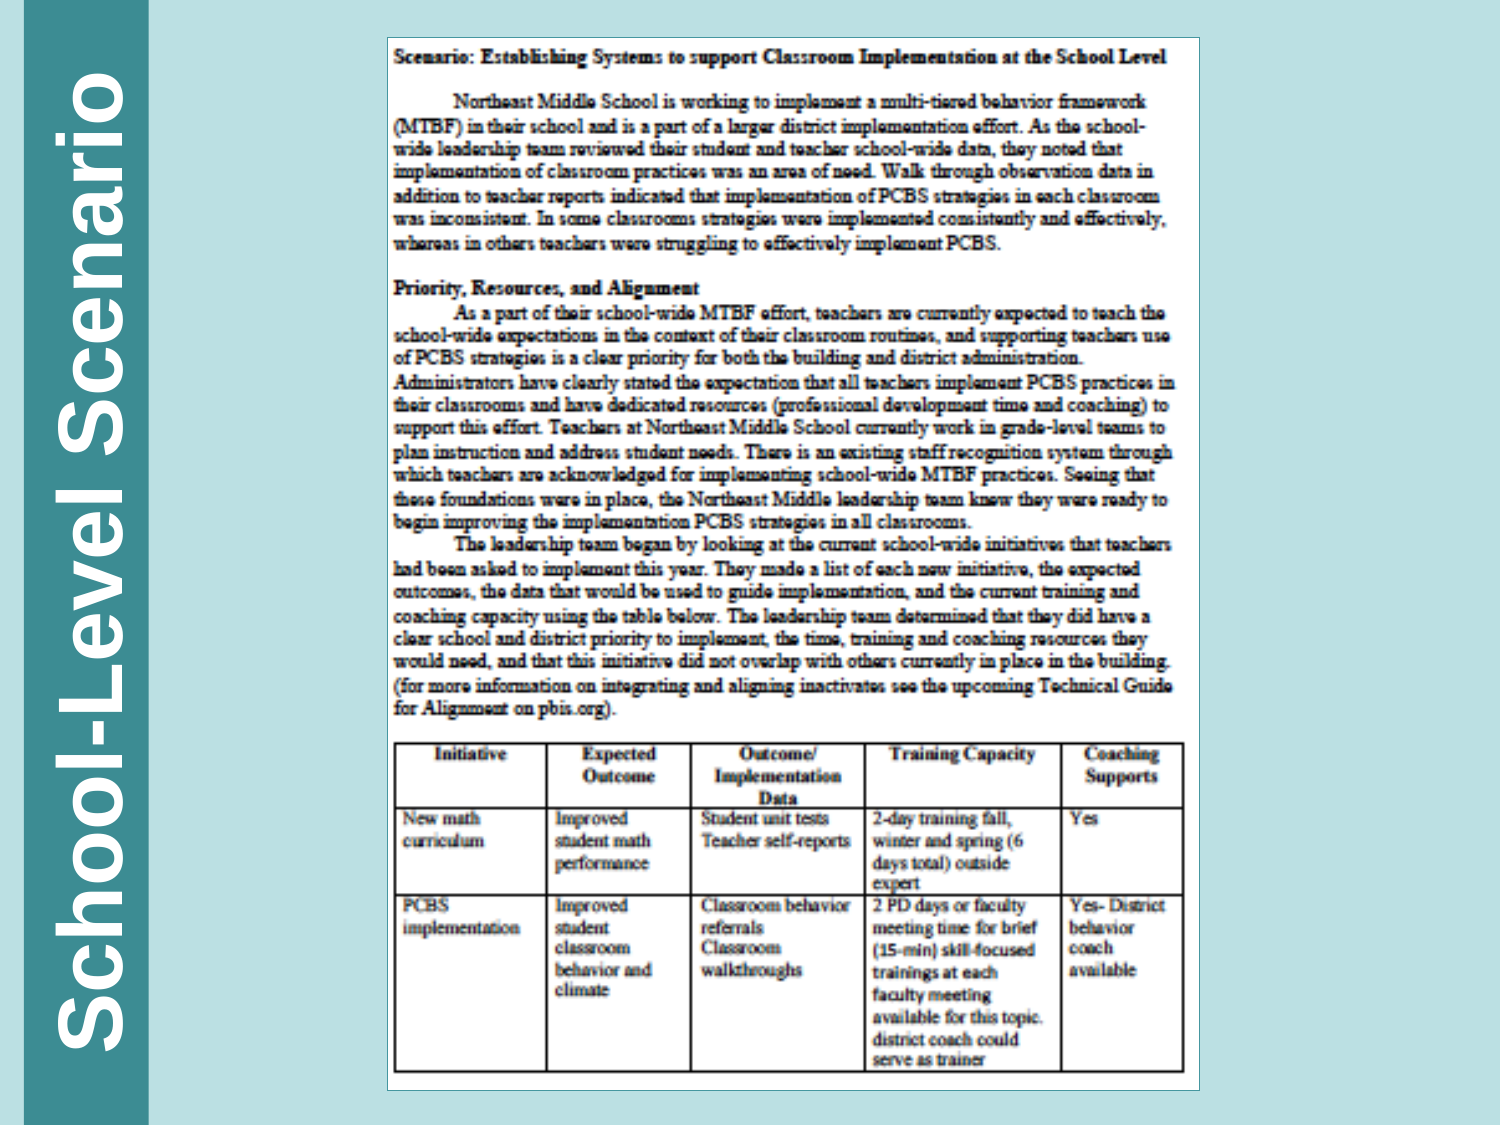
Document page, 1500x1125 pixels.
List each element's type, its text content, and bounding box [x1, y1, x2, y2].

picture [387, 37, 1201, 1092]
text_box School-Level Scenario [23, 0, 149, 1125]
